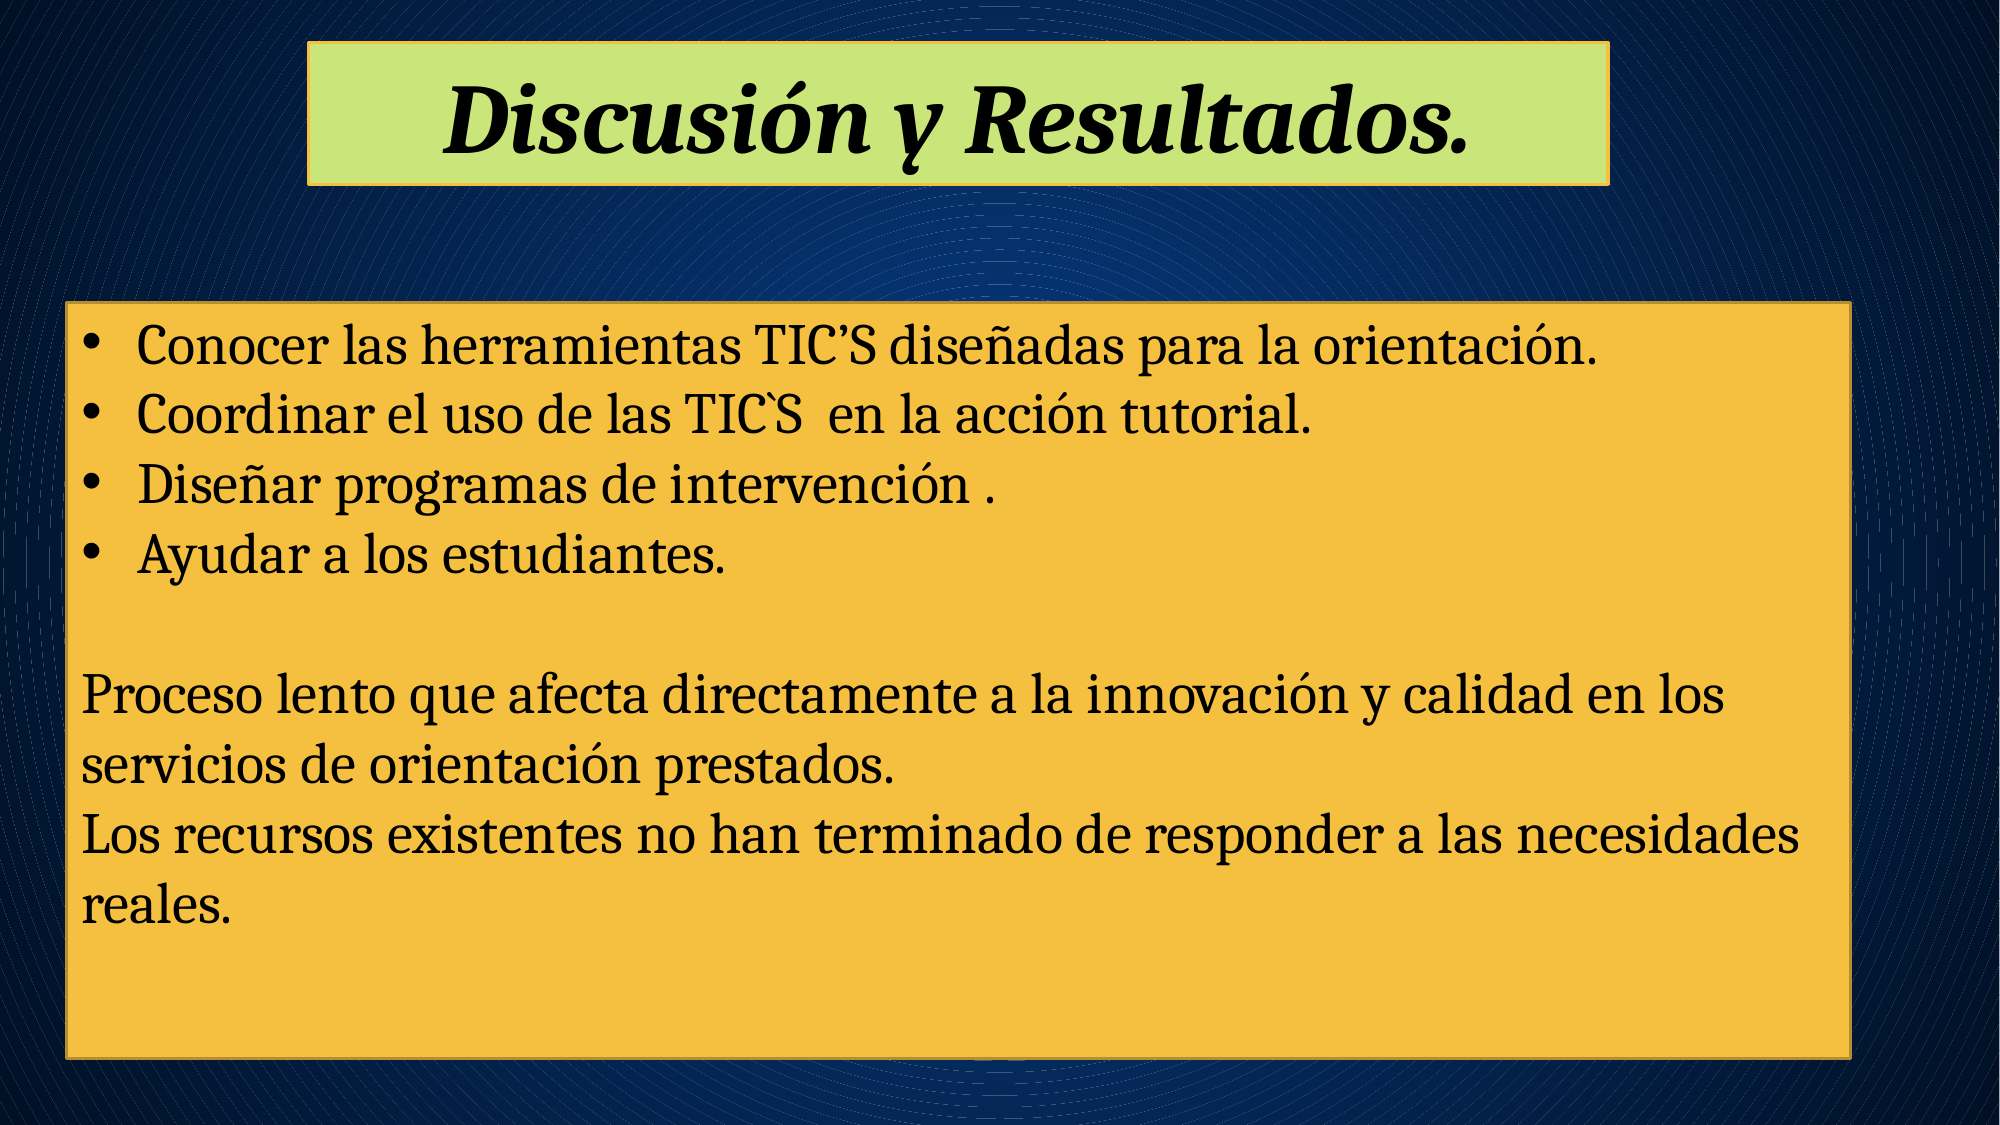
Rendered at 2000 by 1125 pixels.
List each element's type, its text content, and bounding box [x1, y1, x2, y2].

text_box Discusión y Resultados. [307, 41, 1610, 186]
text_box Conocer las herramientas TIC’S diseñadas para la orientación. Coordinar el uso de las TIC`S en la acción tutorial. Diseñar programas de intervención . Ayudar a los estudiantes. Proceso lento que afecta directamente a la innovación y calidad en los servicios de orientación prestados. Los recursos existentes no han terminado de responder a las necesidades reales. [65, 301, 1852, 1060]
